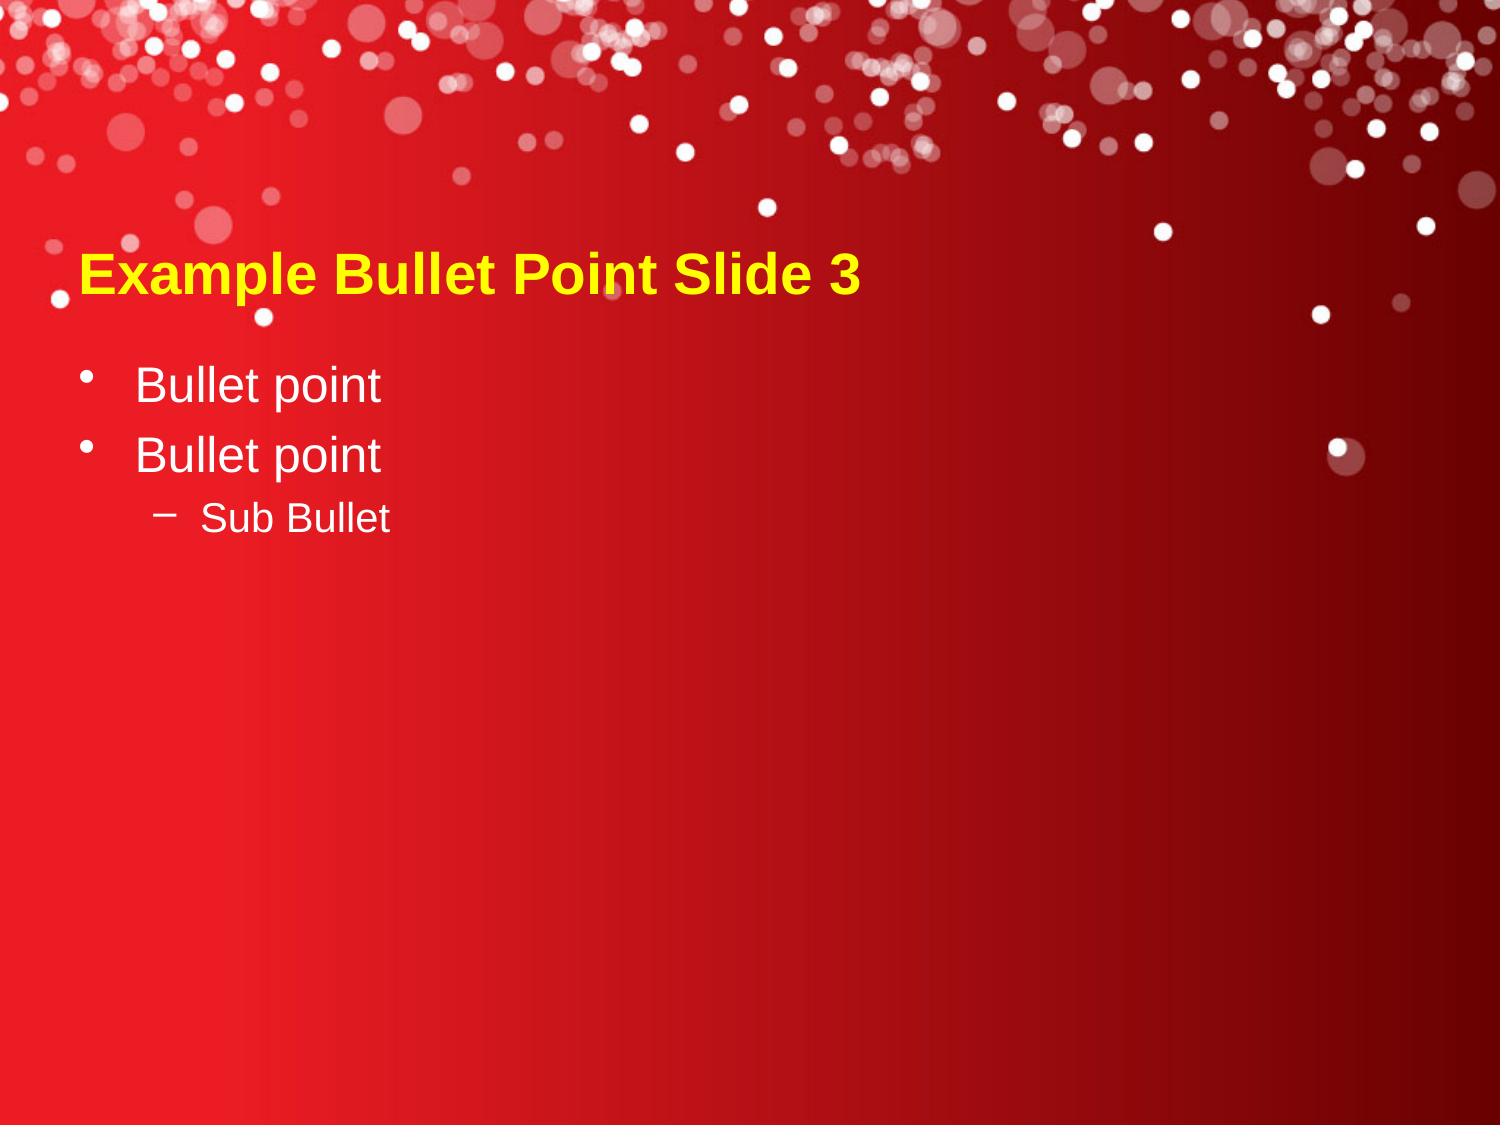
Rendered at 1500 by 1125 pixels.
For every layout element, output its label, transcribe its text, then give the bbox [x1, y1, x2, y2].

picture [0, 0, 1500, 1125]
title Example Bullet Point Slide 3 [63, 177, 1414, 345]
list Bullet point Bullet point Sub Bullet [63, 345, 1435, 1025]
